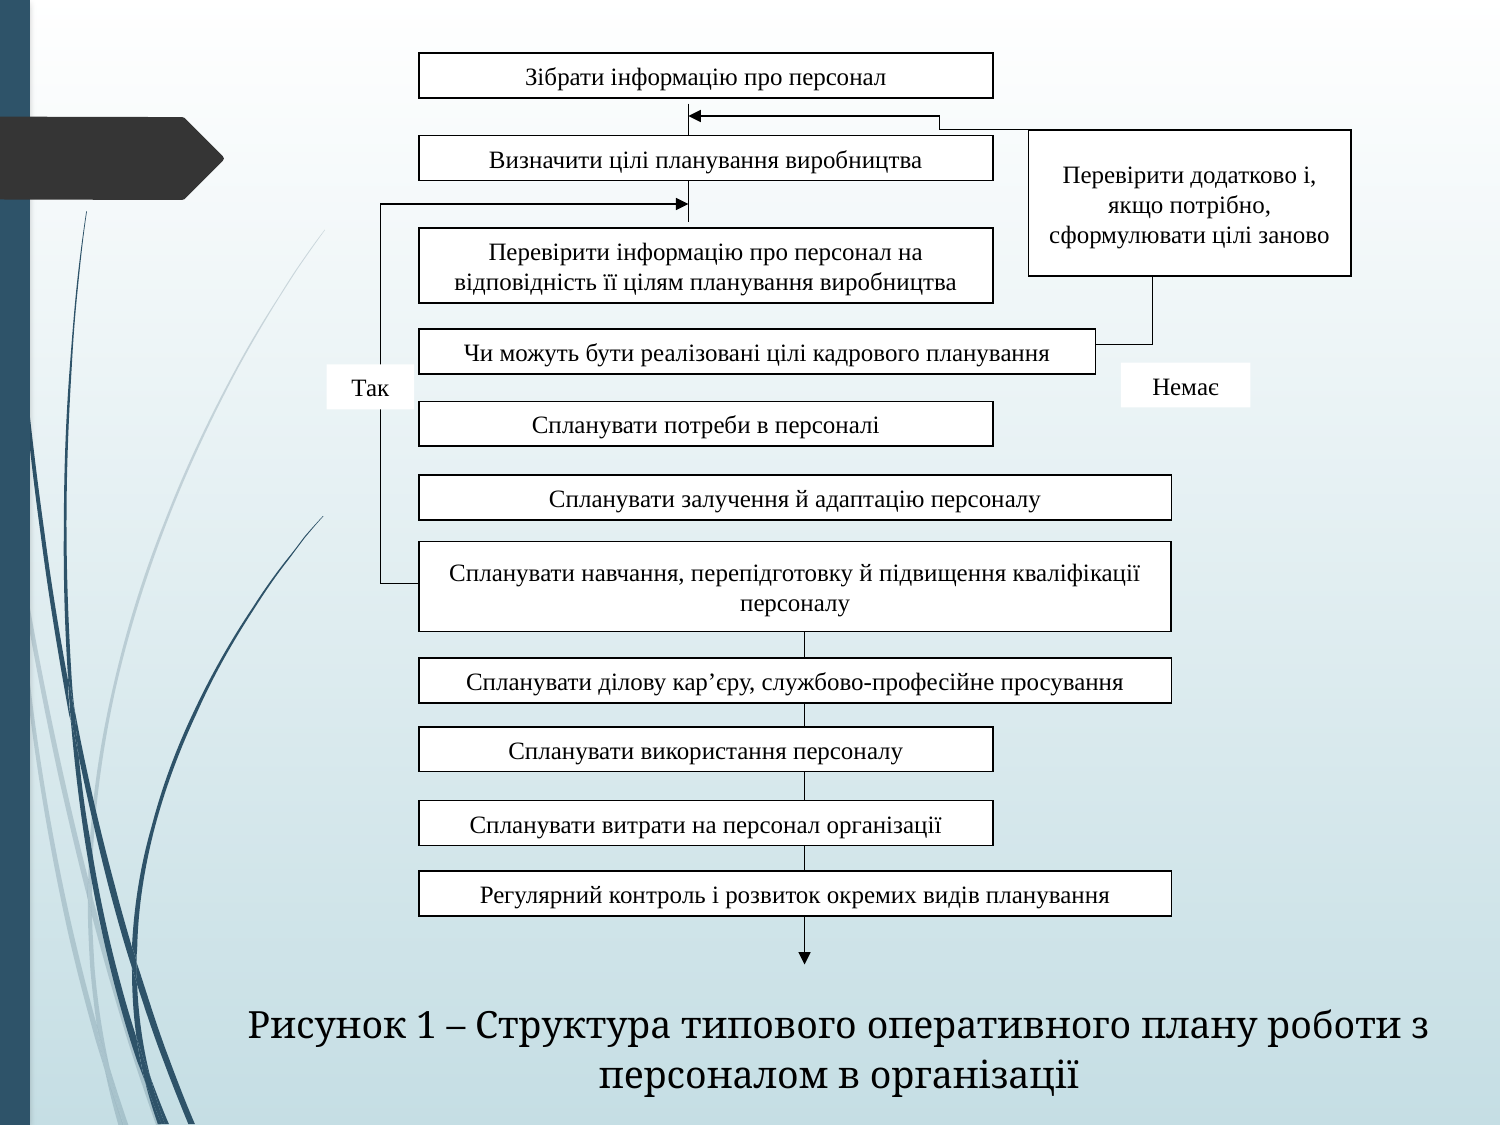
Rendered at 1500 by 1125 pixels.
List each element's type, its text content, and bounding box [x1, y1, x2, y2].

text_box Рисунок 1 – Структура типового оперативного плану роботи з персоналом в організації [177, 988, 1500, 1125]
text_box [326, 52, 1352, 965]
